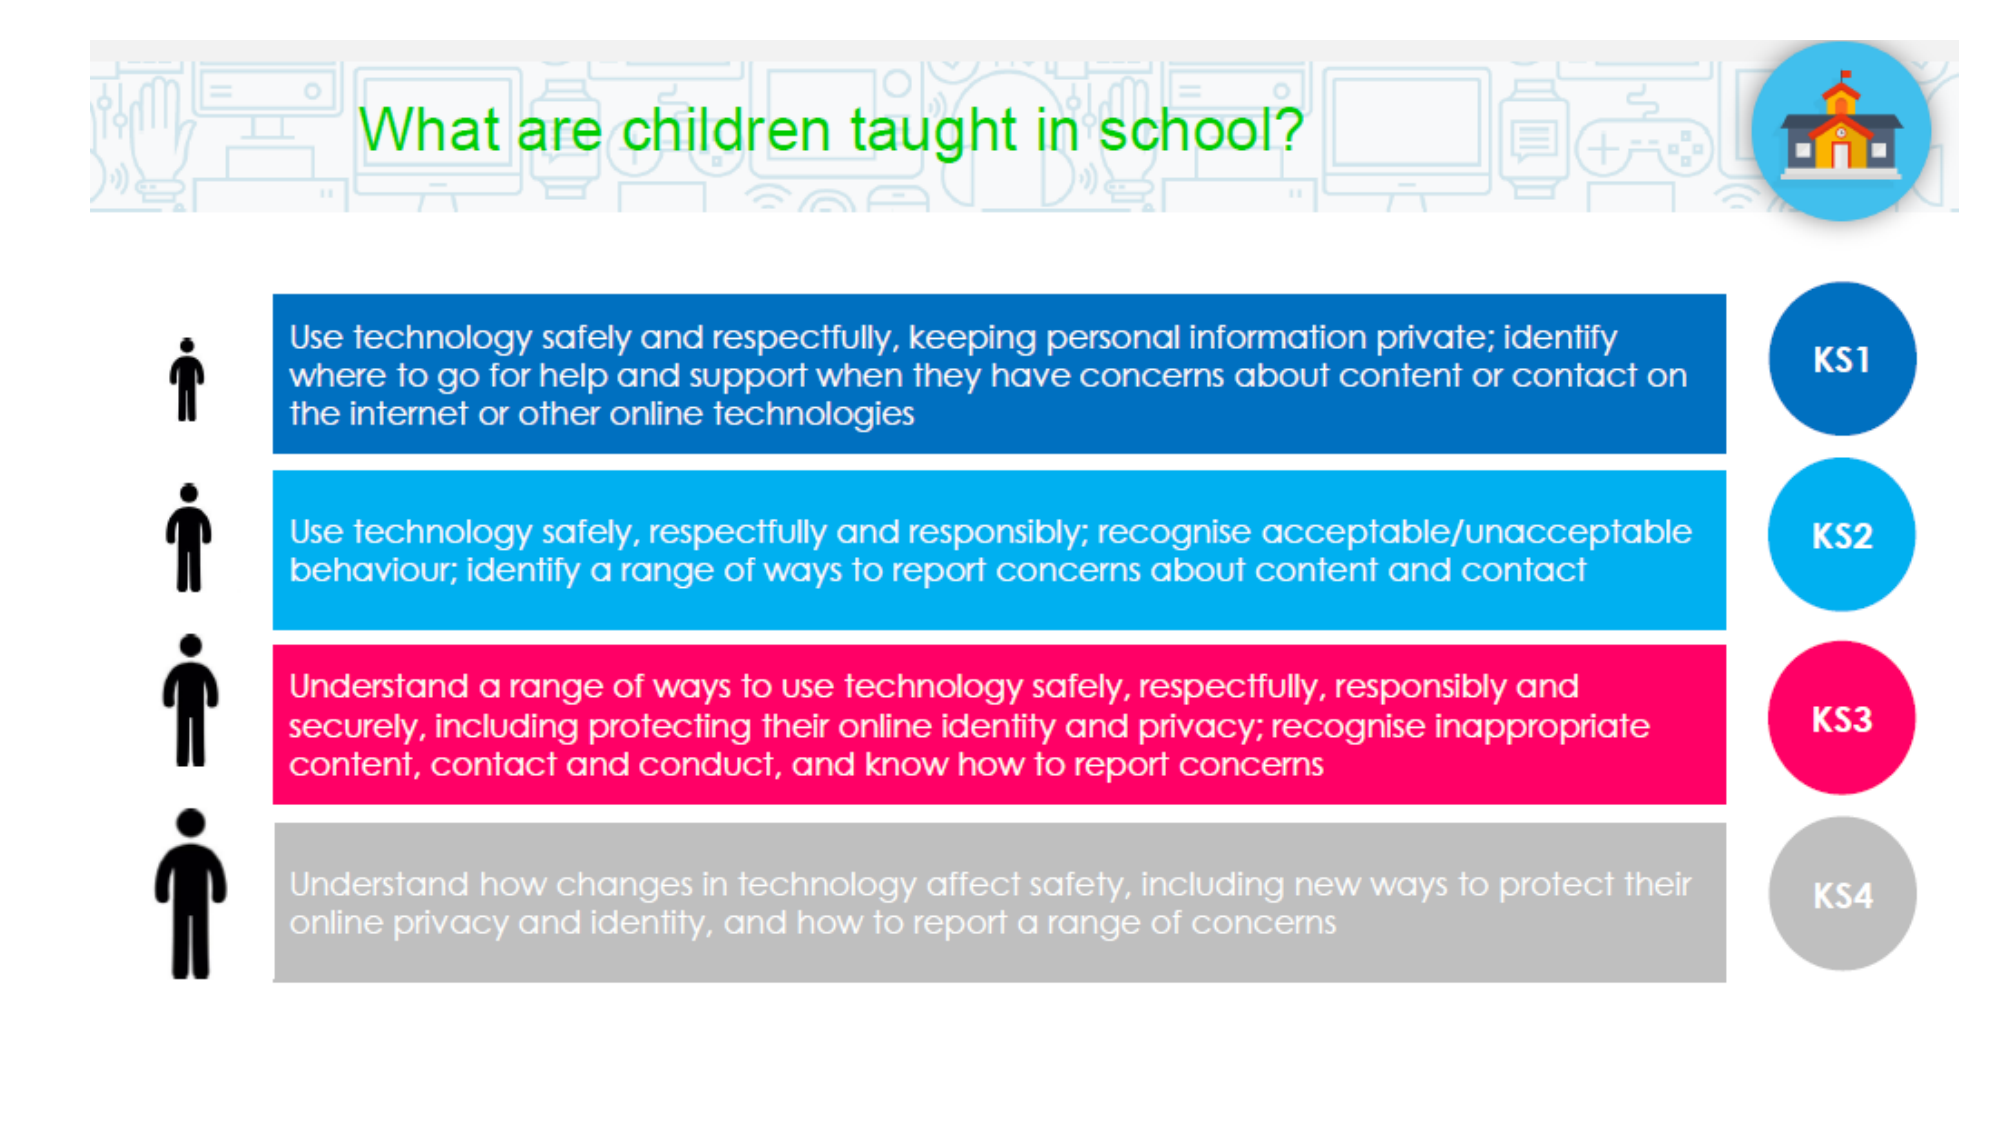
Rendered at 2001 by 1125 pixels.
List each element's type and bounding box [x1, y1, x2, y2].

picture [90, 40, 1959, 1014]
